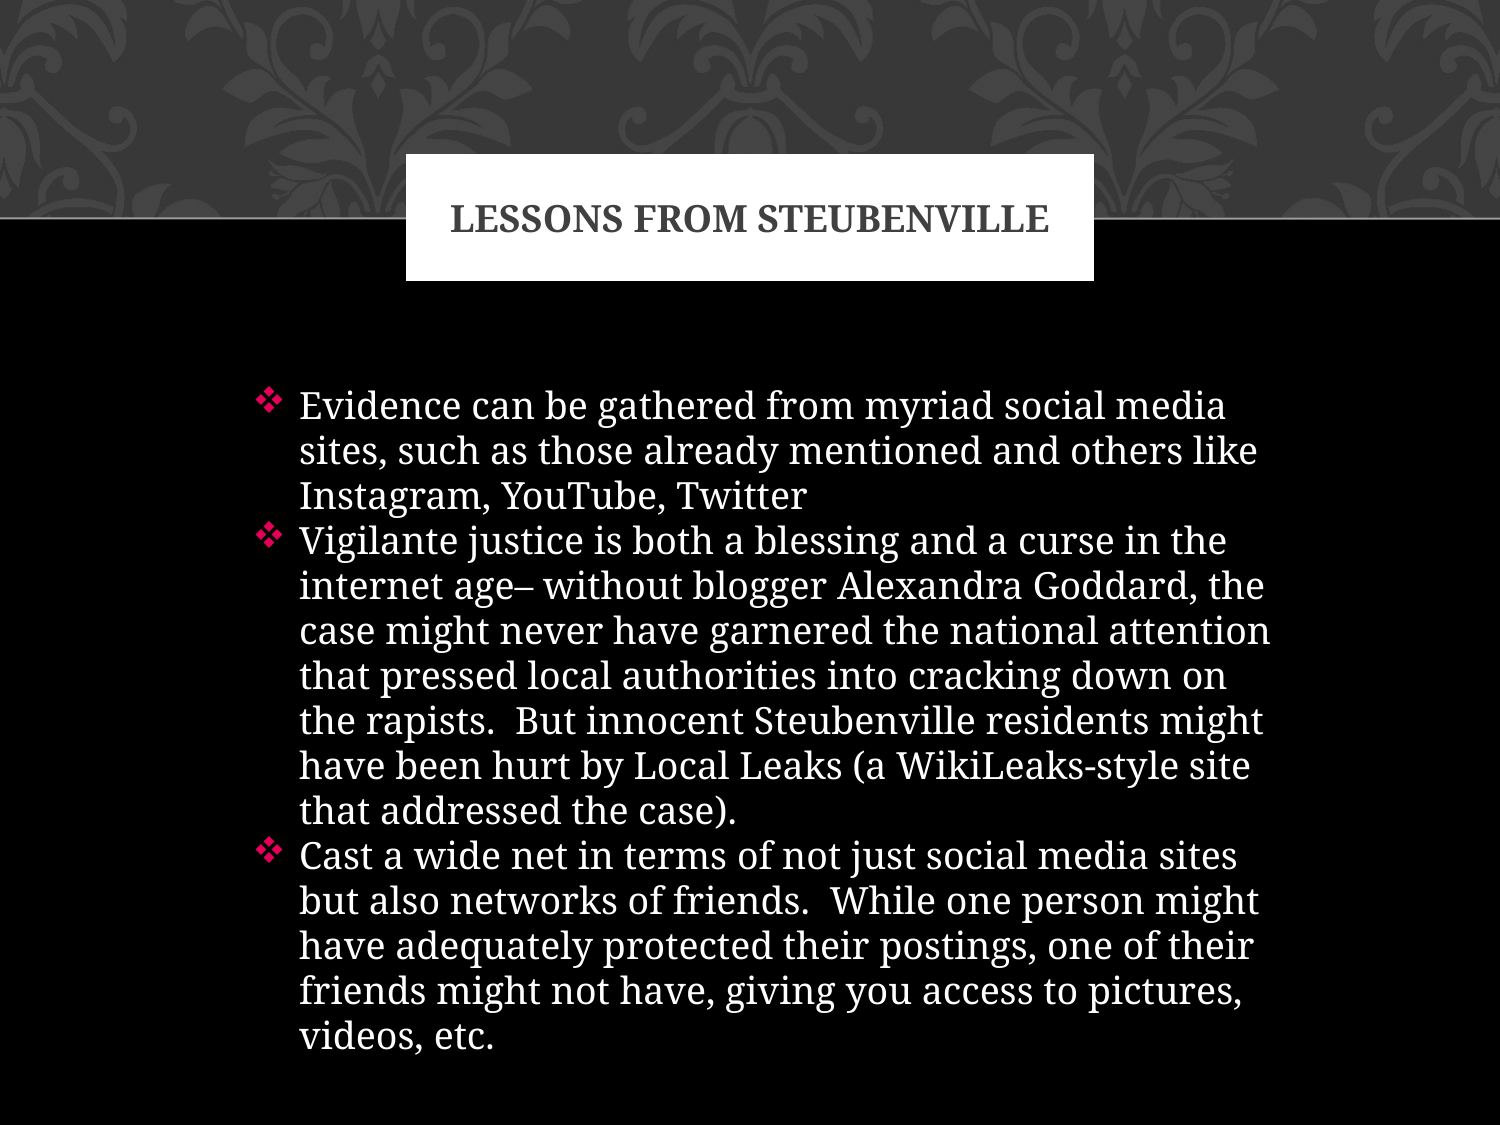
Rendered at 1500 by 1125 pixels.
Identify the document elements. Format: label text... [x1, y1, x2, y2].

text_box Evidence can be gathered from myriad social media sites, such as those already mentioned and others like Instagram, YouTube, Twitter Vigilante justice is both a blessing and a curse in the internet age– without blogger Alexandra Goddard, the case might never have garnered the national attention that pressed local authorities into cracking down on the rapists. But innocent Steubenville residents might have been hurt by Local Leaks (a WikiLeaks-style site that addressed the case). Cast a wide net in terms of not just social media sites but also networks of friends. While one person might have adequately protected their postings, one of their friends might not have, giving you access to pictures, videos, etc. [237, 374, 1288, 1065]
title Lessons from Steubenville [406, 154, 1094, 281]
